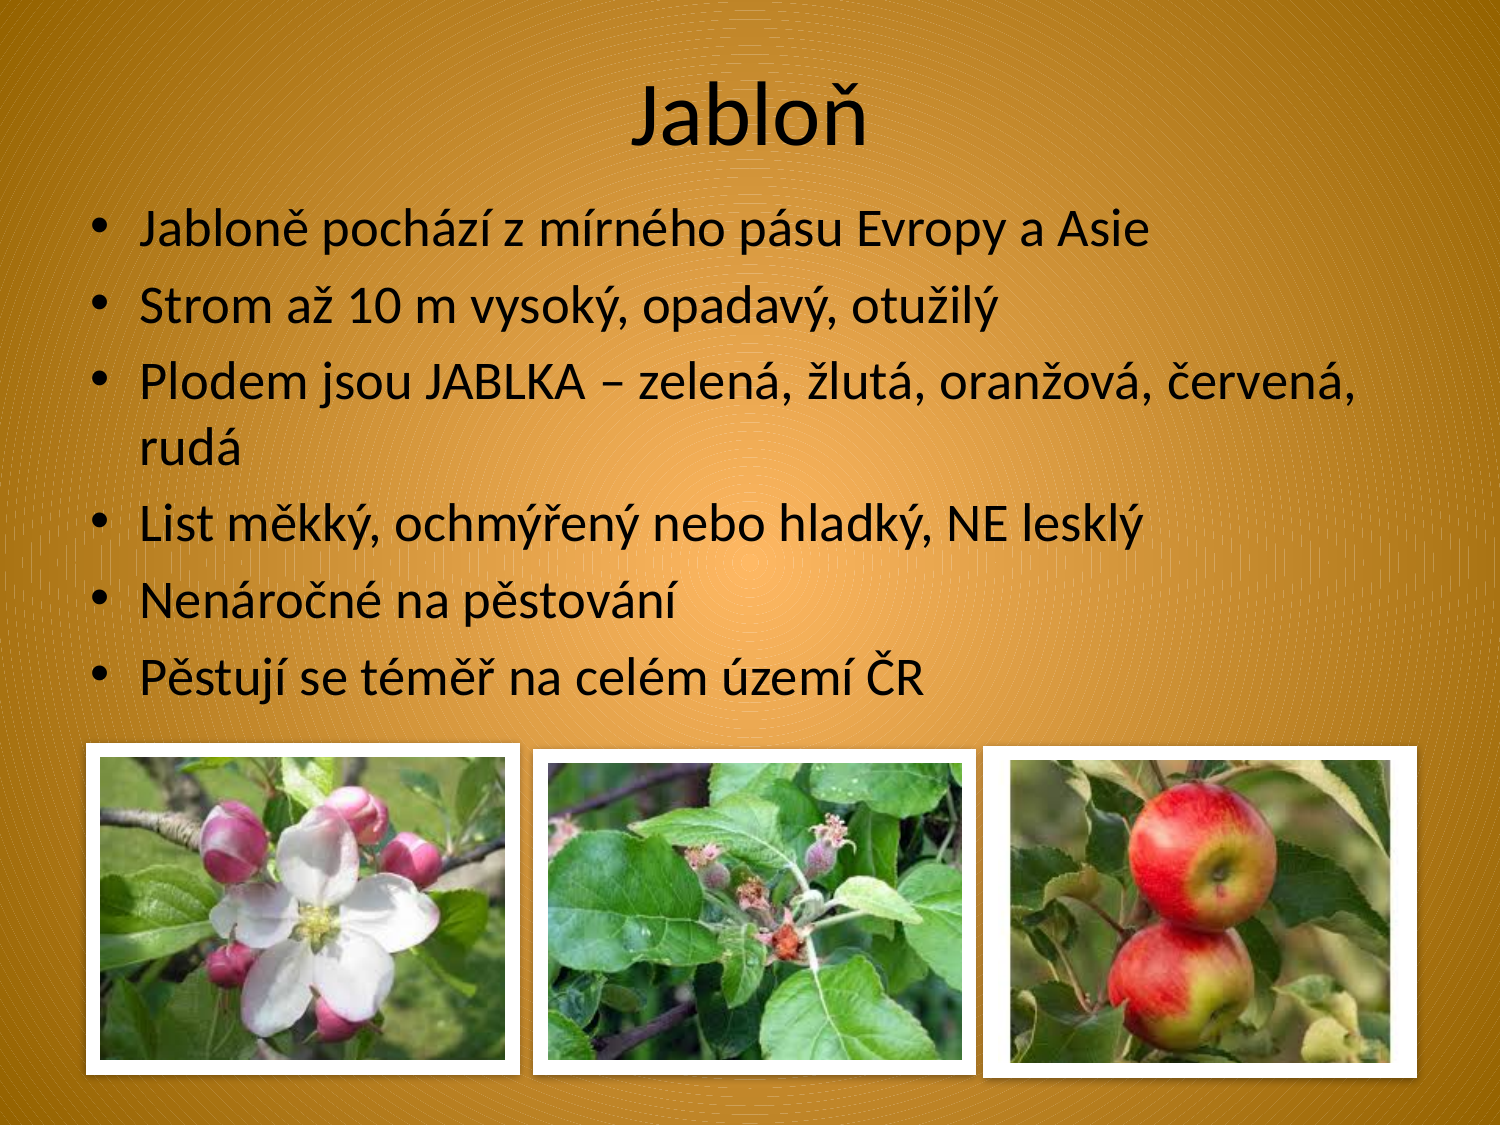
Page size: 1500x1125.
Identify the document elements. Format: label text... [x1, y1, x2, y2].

picture [997, 759, 1403, 1064]
list Jabloně pochází z mírného pásu Evropy a Asie Strom až 10 m vysoký, opadavý, otužilý Plodem jsou JABLKA – zelená, žlutá, oranžová, červená, rudá List měkký, ochmýřený nebo hladký, NE lesklý Nenáročné na pěstování Pěstují se téměř na celém území ČR [75, 184, 1425, 716]
picture [547, 763, 962, 1061]
picture [100, 756, 506, 1061]
title Jabloň [75, 45, 1425, 173]
